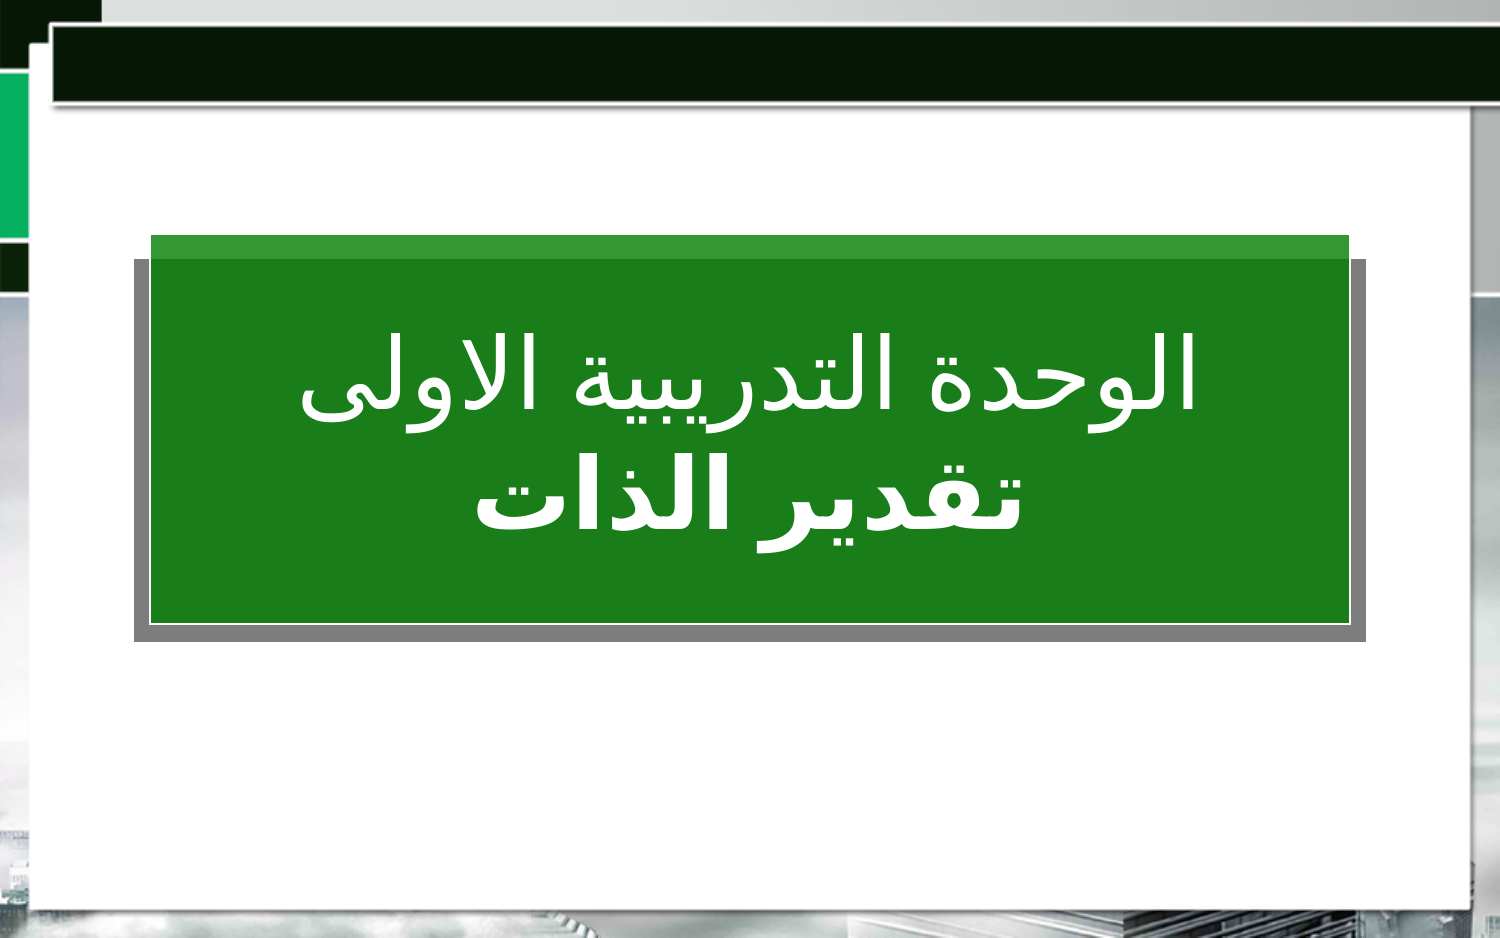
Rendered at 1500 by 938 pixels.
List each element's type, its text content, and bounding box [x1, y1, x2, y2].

text_box [177, 293, 1323, 349]
text_box الوحدة التدريبية الاولى تقدير الذات [149, 234, 1350, 625]
text_box [132, 257, 1368, 643]
picture [0, 0, 1500, 938]
